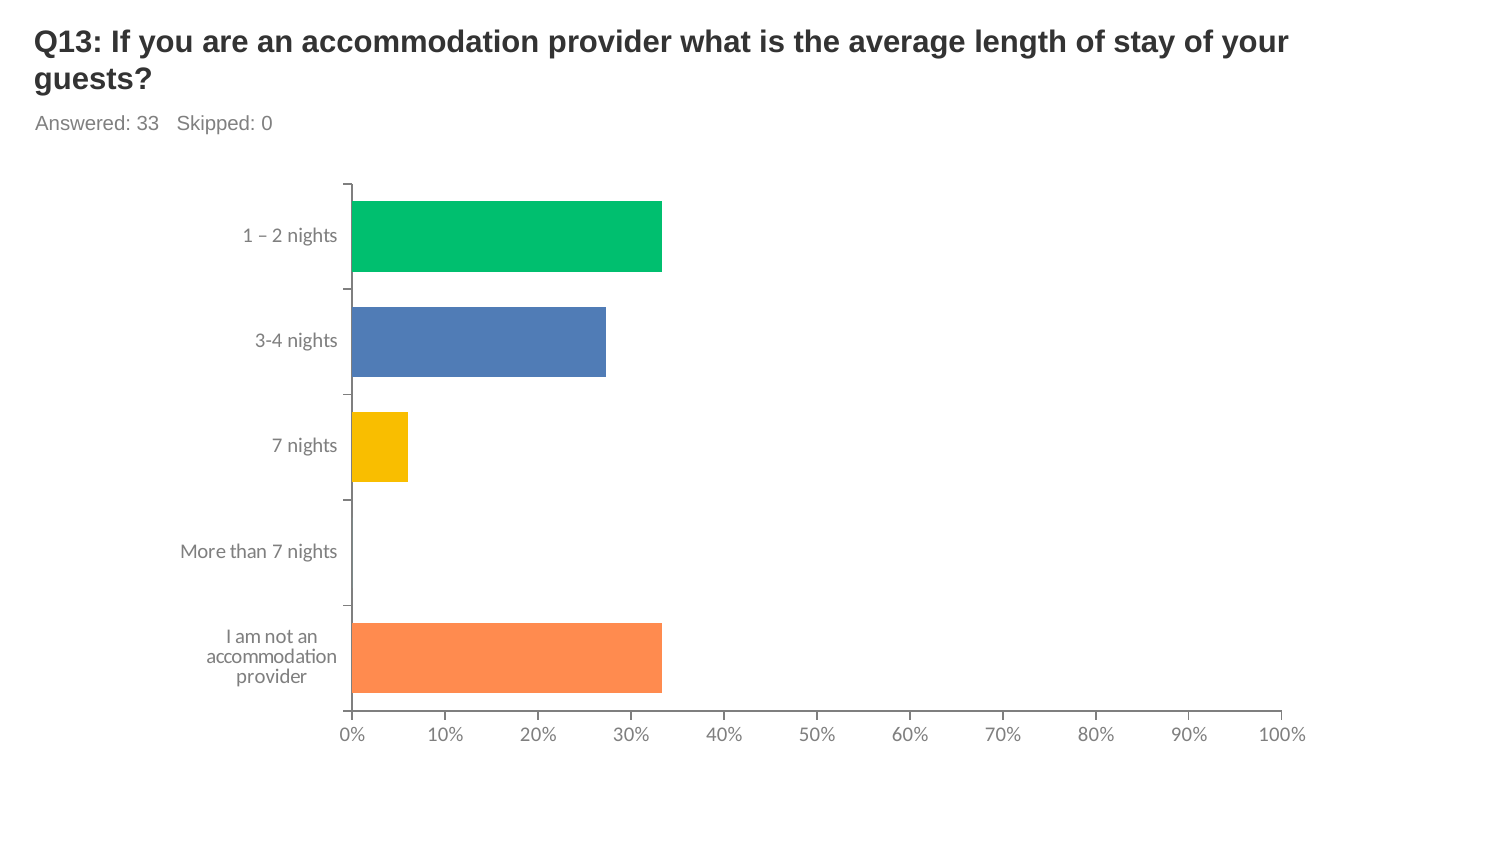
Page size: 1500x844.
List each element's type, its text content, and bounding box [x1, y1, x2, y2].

list Answered: 33 Skipped: 0 [20, 102, 1371, 143]
title Q13: If you are an accommodation provider what is the average length of stay of your guests? [18, 13, 1369, 104]
chart [179, 171, 1329, 758]
